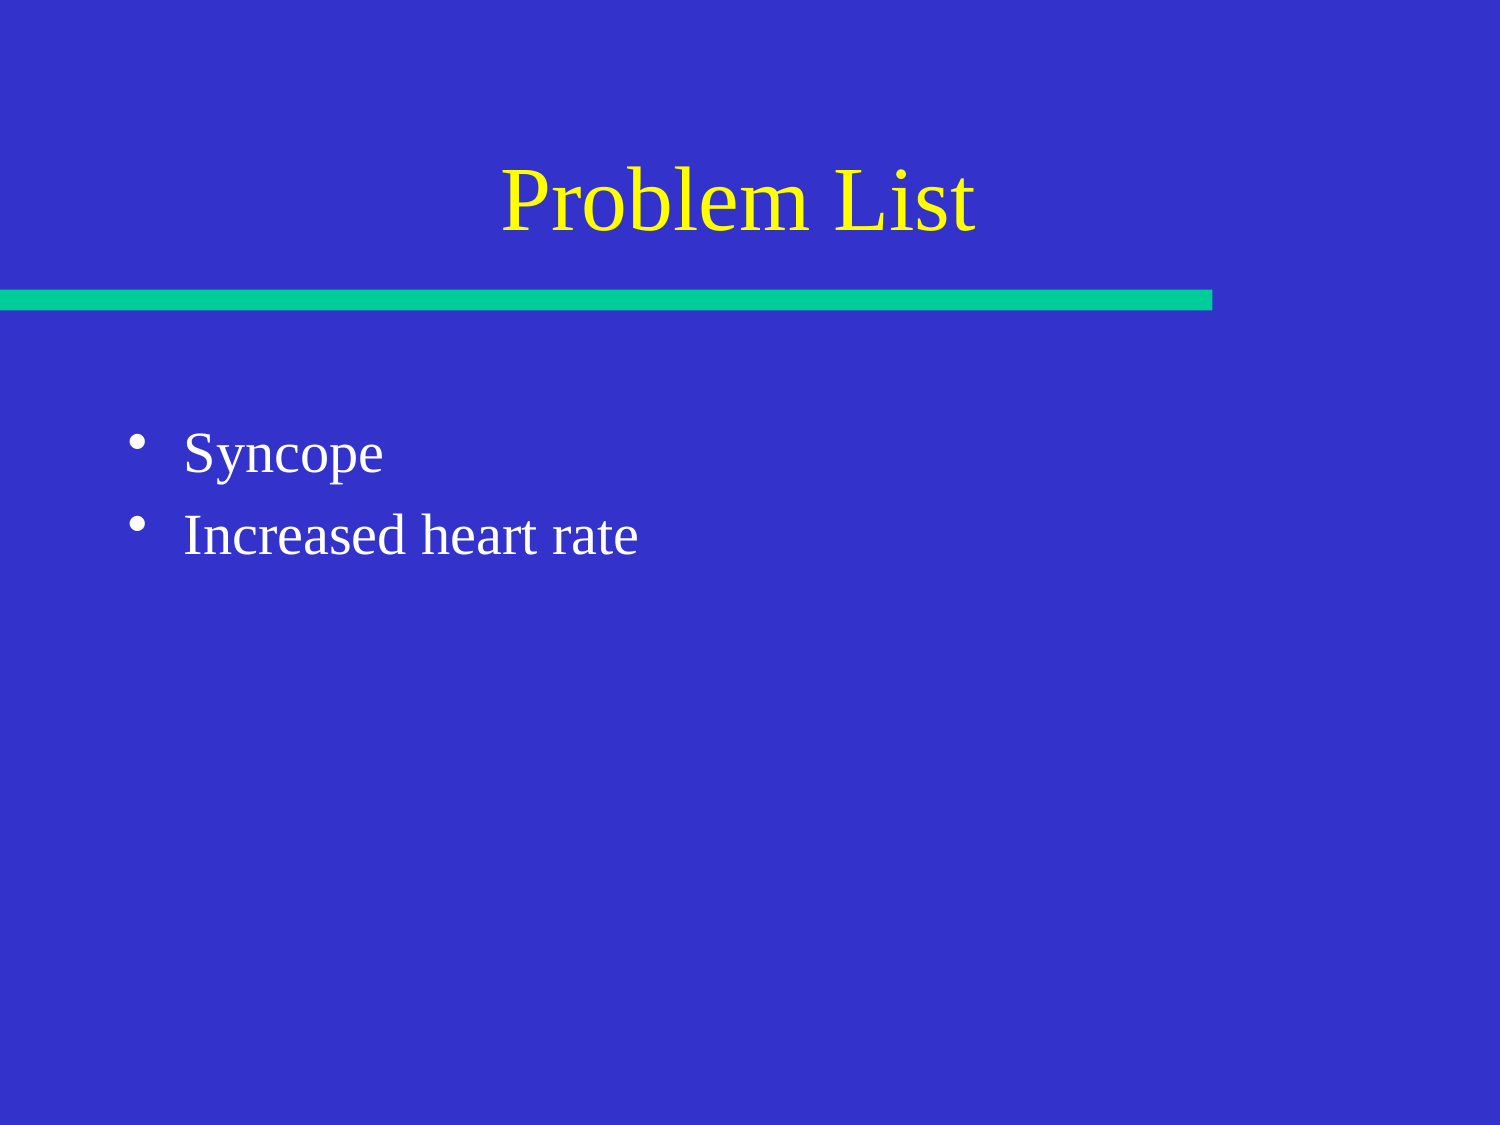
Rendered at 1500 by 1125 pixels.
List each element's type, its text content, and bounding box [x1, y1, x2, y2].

title Problem List [112, 99, 1388, 288]
list Syncope Increased heart rate [112, 324, 1388, 1001]
